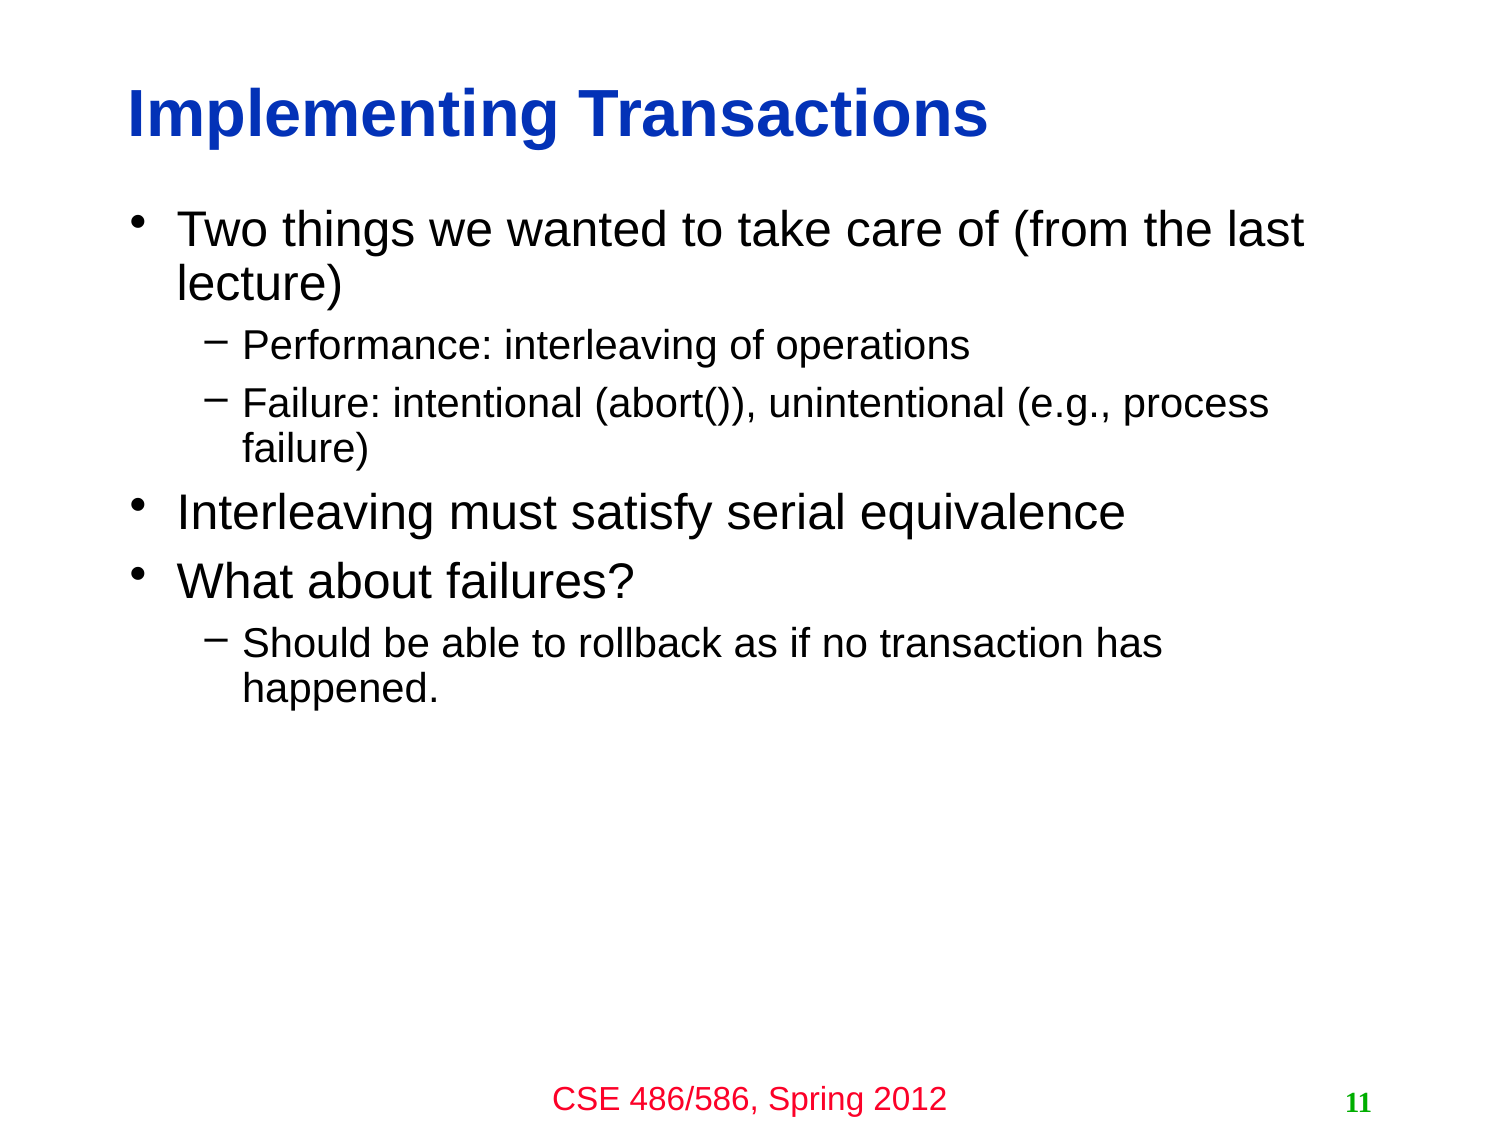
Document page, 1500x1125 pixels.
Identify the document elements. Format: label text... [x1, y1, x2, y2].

list Two things we wanted to take care of (from the last lecture) Performance: interleaving of operations Failure: intentional (abort()), unintentional (e.g., process failure) Interleaving must satisfy serial equivalence What about failures? Should be able to rollback as if no transaction has happened. [114, 195, 1376, 1005]
title Implementing Transactions [112, 53, 1310, 176]
slide_number 11 [1074, 1076, 1388, 1125]
